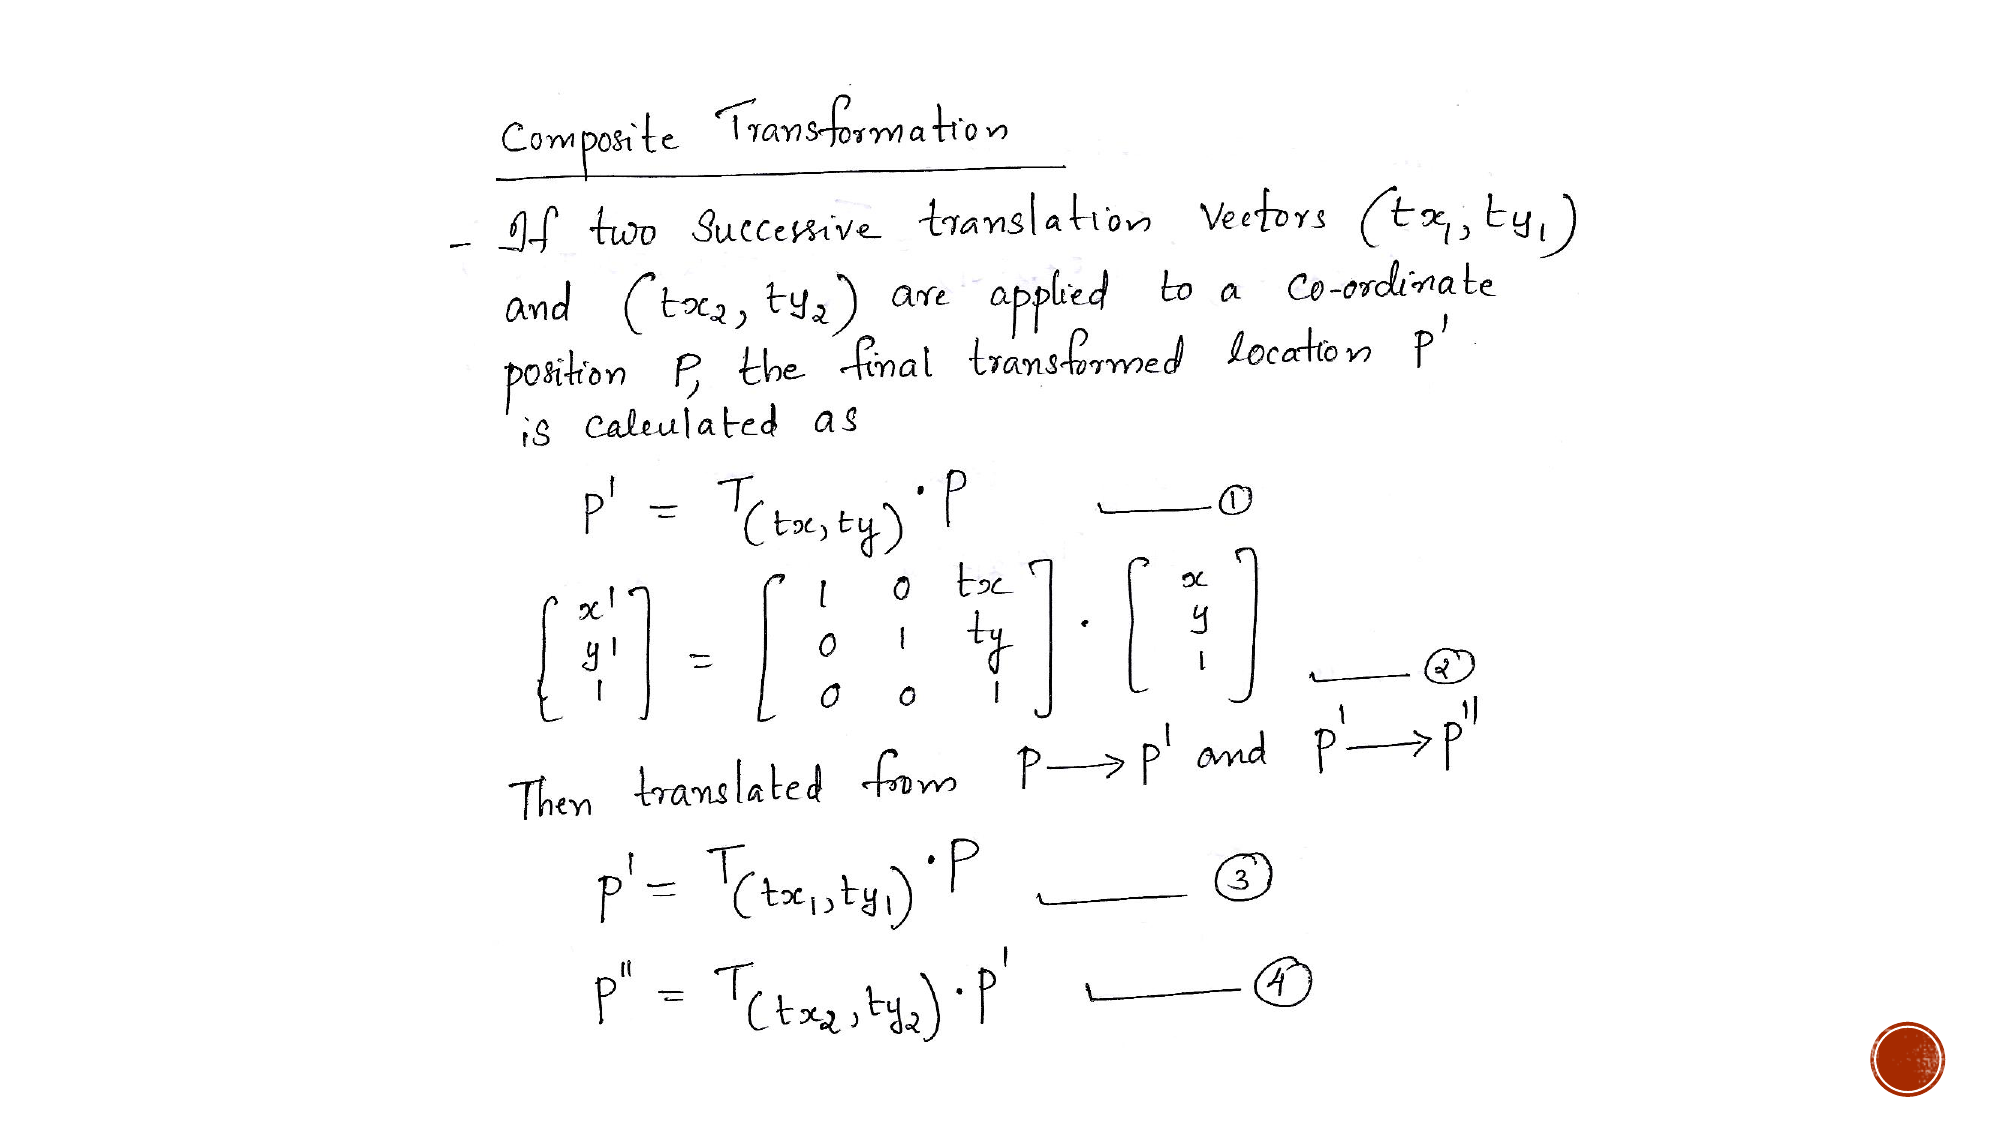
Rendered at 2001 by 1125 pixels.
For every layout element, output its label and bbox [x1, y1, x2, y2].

picture [420, 73, 1580, 1052]
